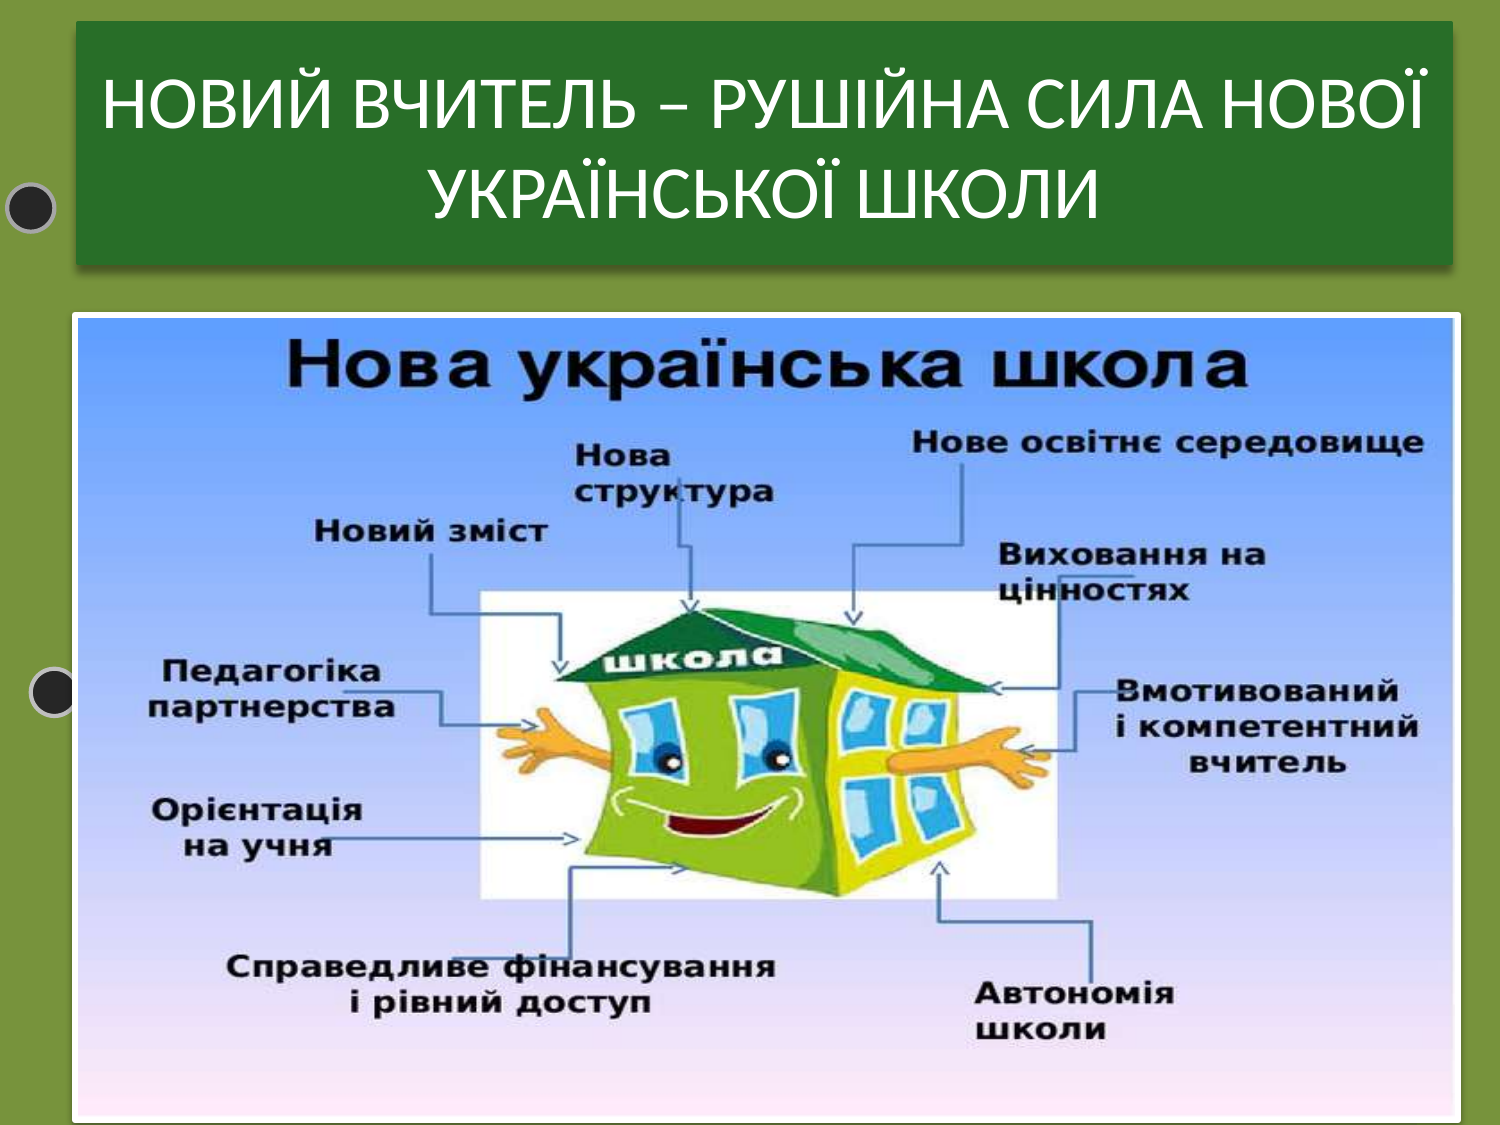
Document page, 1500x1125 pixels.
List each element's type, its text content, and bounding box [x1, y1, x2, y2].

picture [77, 317, 1456, 1118]
text_box НОВИЙ ВЧИТЕЛЬ – РУШІЙНА СИЛА НОВОЇ УКРАЇНСЬКОЇ ШКОЛИ [76, 21, 1453, 265]
text_box [5, 182, 57, 234]
text_box [28, 666, 67, 719]
